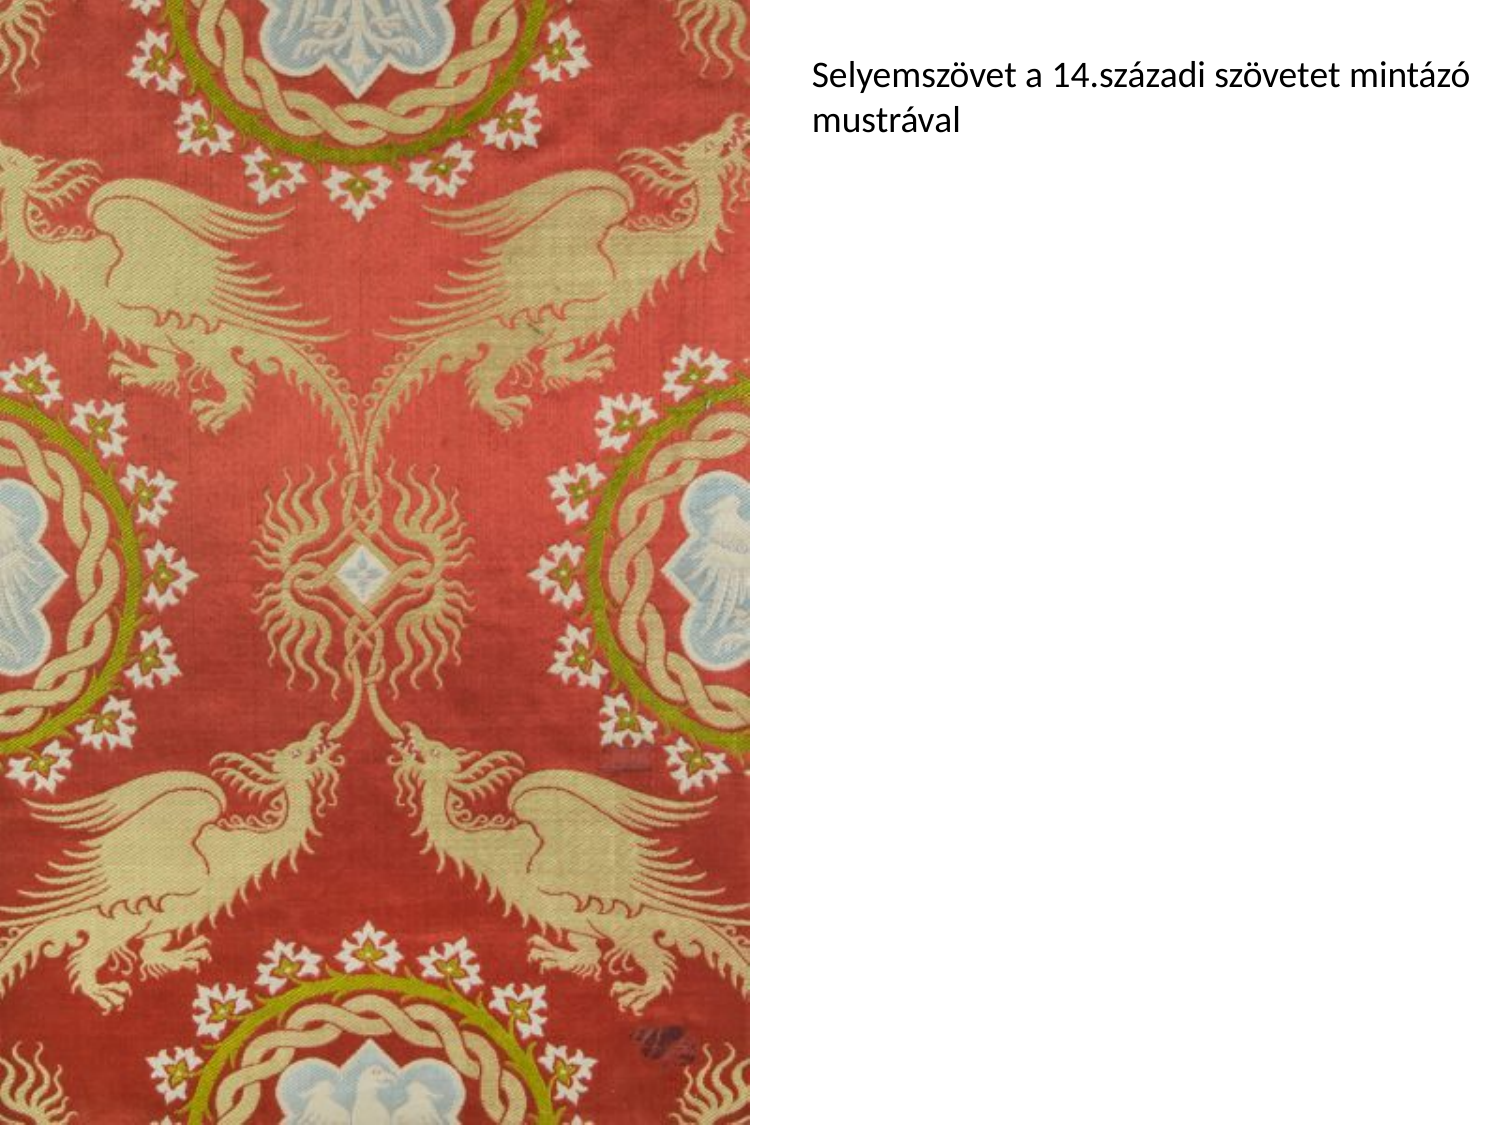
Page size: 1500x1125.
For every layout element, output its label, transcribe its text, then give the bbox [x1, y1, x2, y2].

text_box Selyemszövet a 14.századi szövetet mintázó mustrával [797, 42, 1500, 148]
picture [0, 0, 751, 1125]
